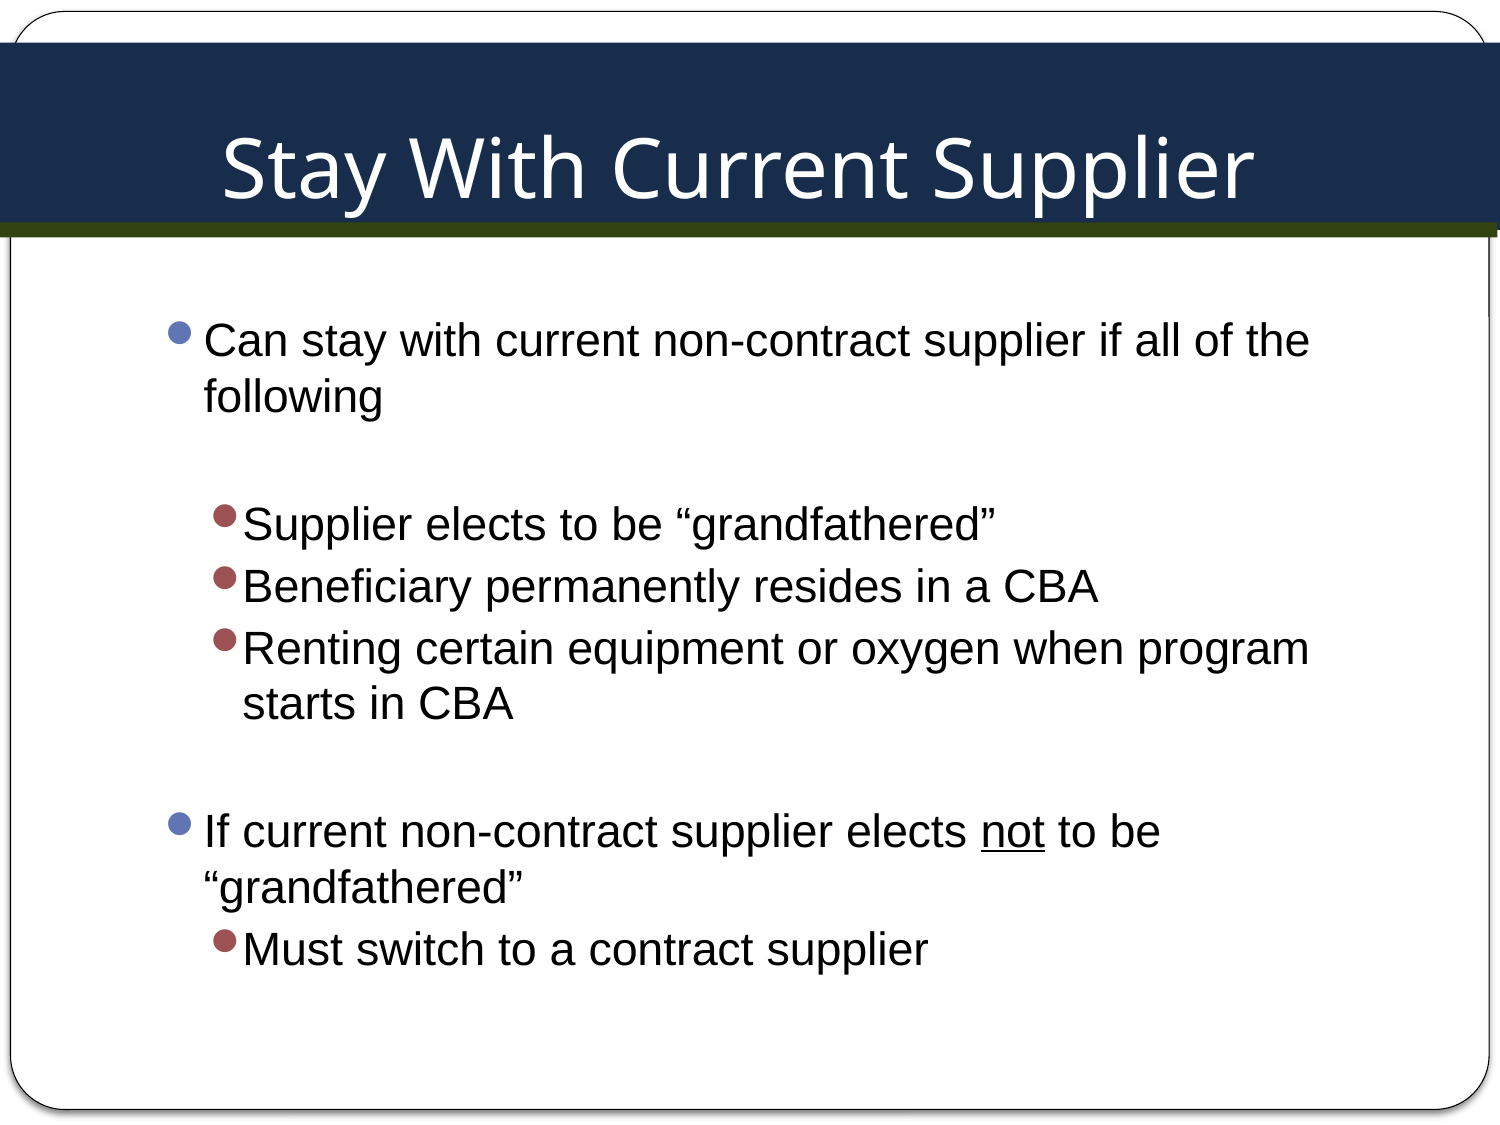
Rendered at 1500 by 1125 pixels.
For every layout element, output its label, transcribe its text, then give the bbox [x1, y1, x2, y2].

title Stay With Current Supplier [0, 42, 1500, 230]
list Can stay with current non-contract supplier if all of the following Supplier elects to be “grandfathered” Beneficiary permanently resides in a CBA Renting certain equipment or oxygen when program starts in CBA If current non-contract supplier elects not to be “grandfathered” Must switch to a contract supplier [150, 238, 1425, 988]
text_box [0, 222, 1498, 238]
